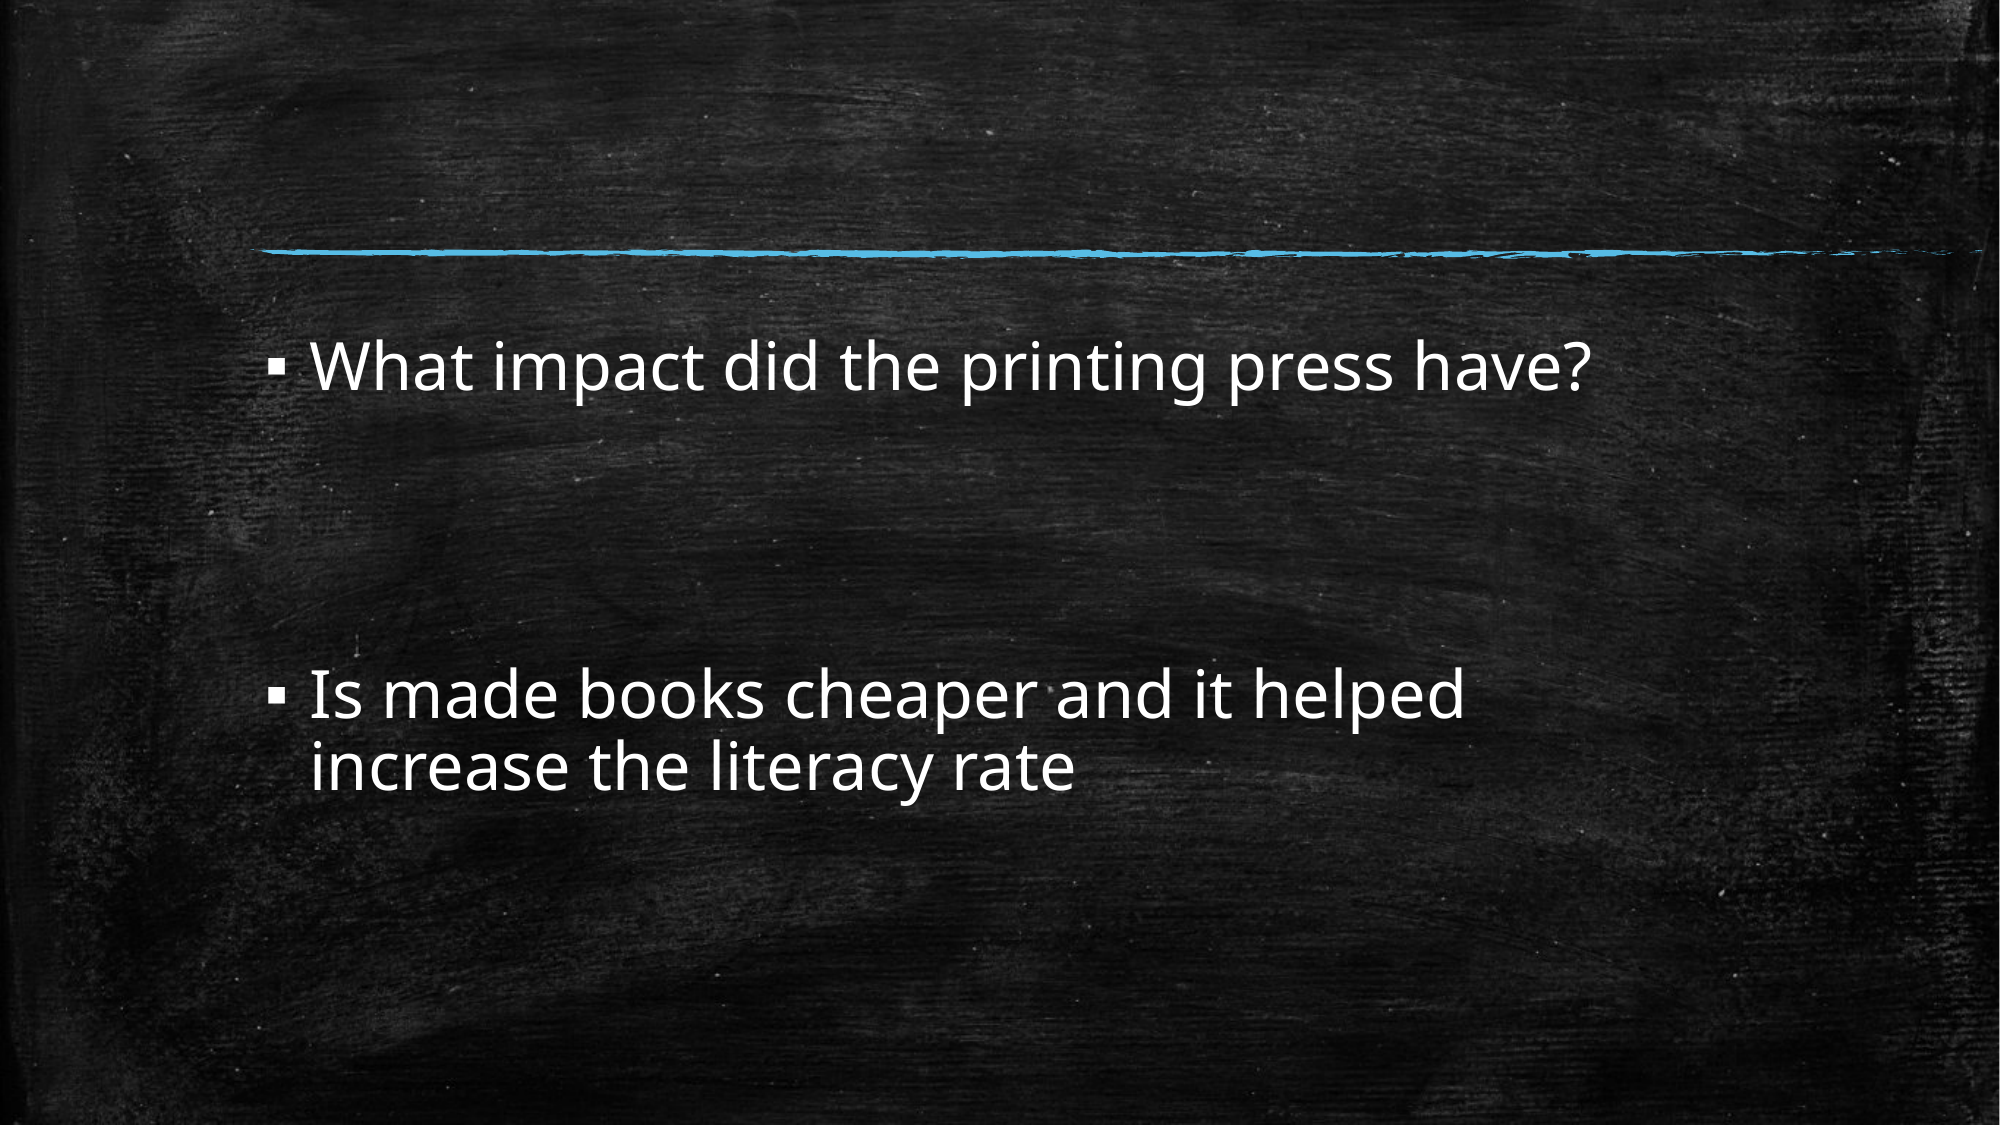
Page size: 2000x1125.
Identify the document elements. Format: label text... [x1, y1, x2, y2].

list What impact did the printing press have? Is made books cheaper and it helped increase the literacy rate [249, 324, 1750, 1025]
